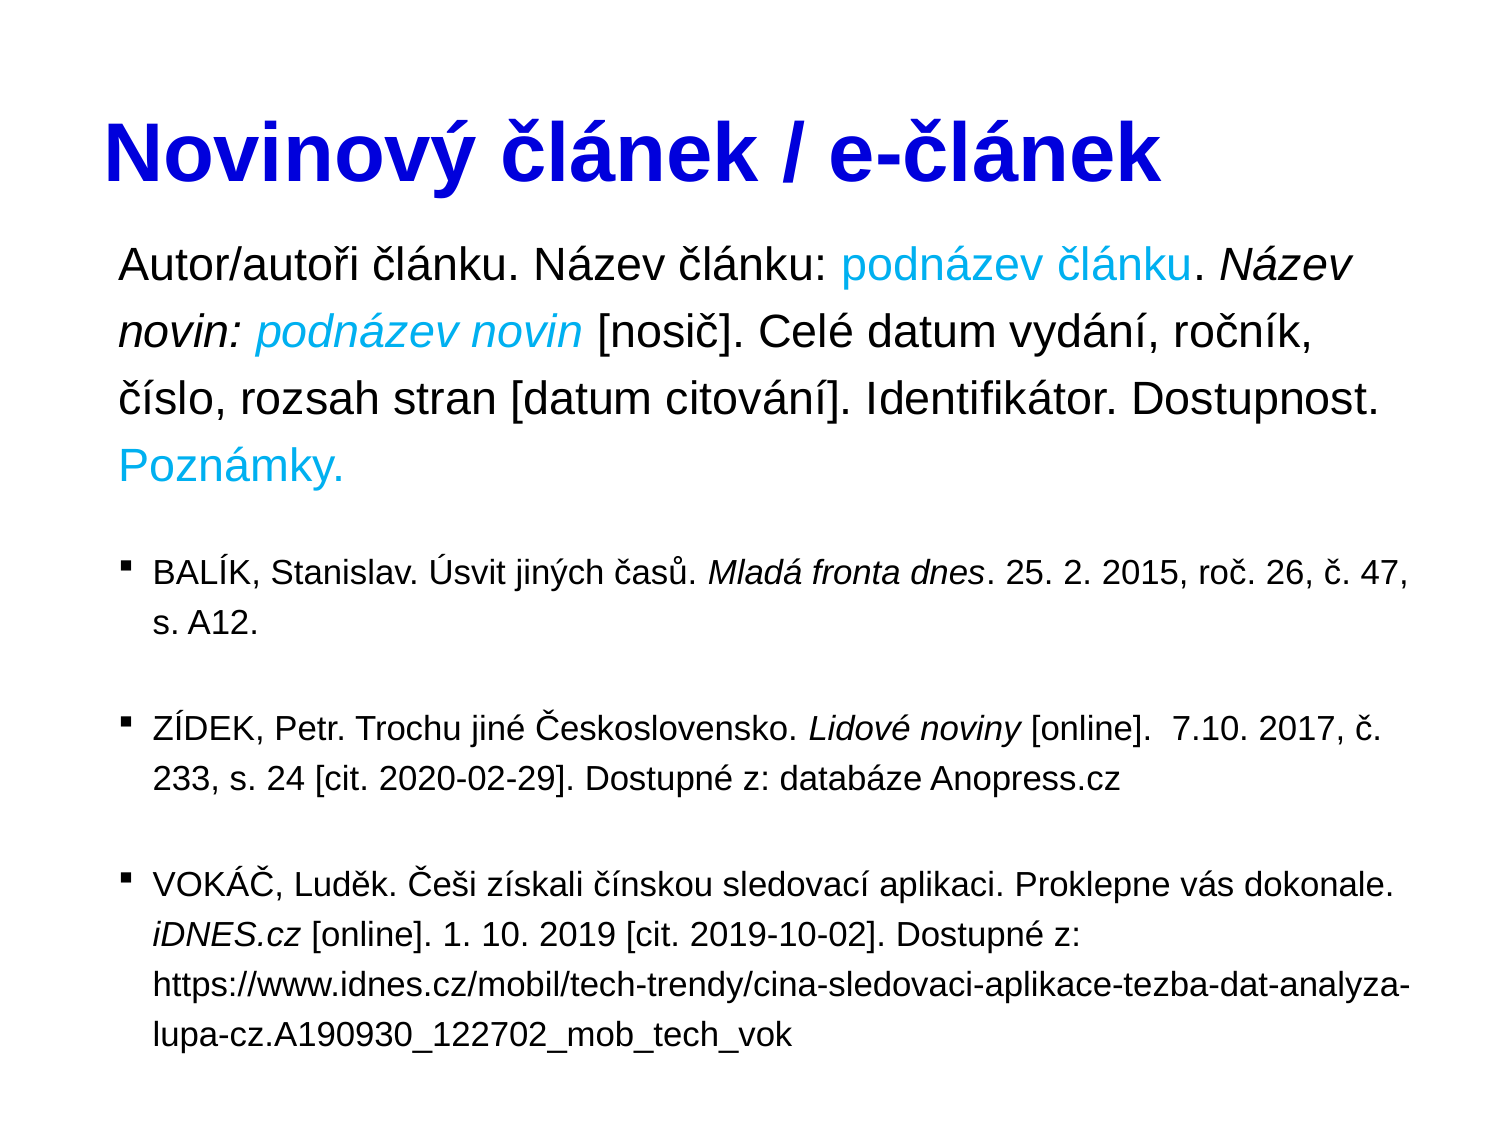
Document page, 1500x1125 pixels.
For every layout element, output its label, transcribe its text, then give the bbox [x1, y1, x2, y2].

title Novinový článek / e-článek [103, 101, 1460, 215]
list Autor/autoři článku. Název článku: podnázev článku. Název novin: podnázev novin [nosič]. Celé datum vydání, ročník, číslo, rozsah stran [datum citování]. Identifikátor. Dostupnost. Poznámky. BALÍK, Stanislav. Úsvit jiných časů. Mladá fronta dnes. 25. 2. 2015, roč. 26, č. 47, s. A12. ZÍDEK, Petr. Trochu jiné Československo. Lidové noviny [online]. 7.10. 2017, č. 233, s. 24 [cit. 2020-02-29]. Dostupné z: databáze Anopress.cz VOKÁČ, Luděk. Češi získali čínskou sledovací aplikaci. Proklepne vás dokonale. iDNES.cz [online]. 1. 10. 2019 [cit. 2019-10-02]. Dostupné z: https://www.idnes.cz/mobil/tech-trendy/cina-sledovaci-aplikace-tezba-dat-analyza-lupa-cz.A190930_122702_mob_tech_vok [103, 214, 1444, 1077]
